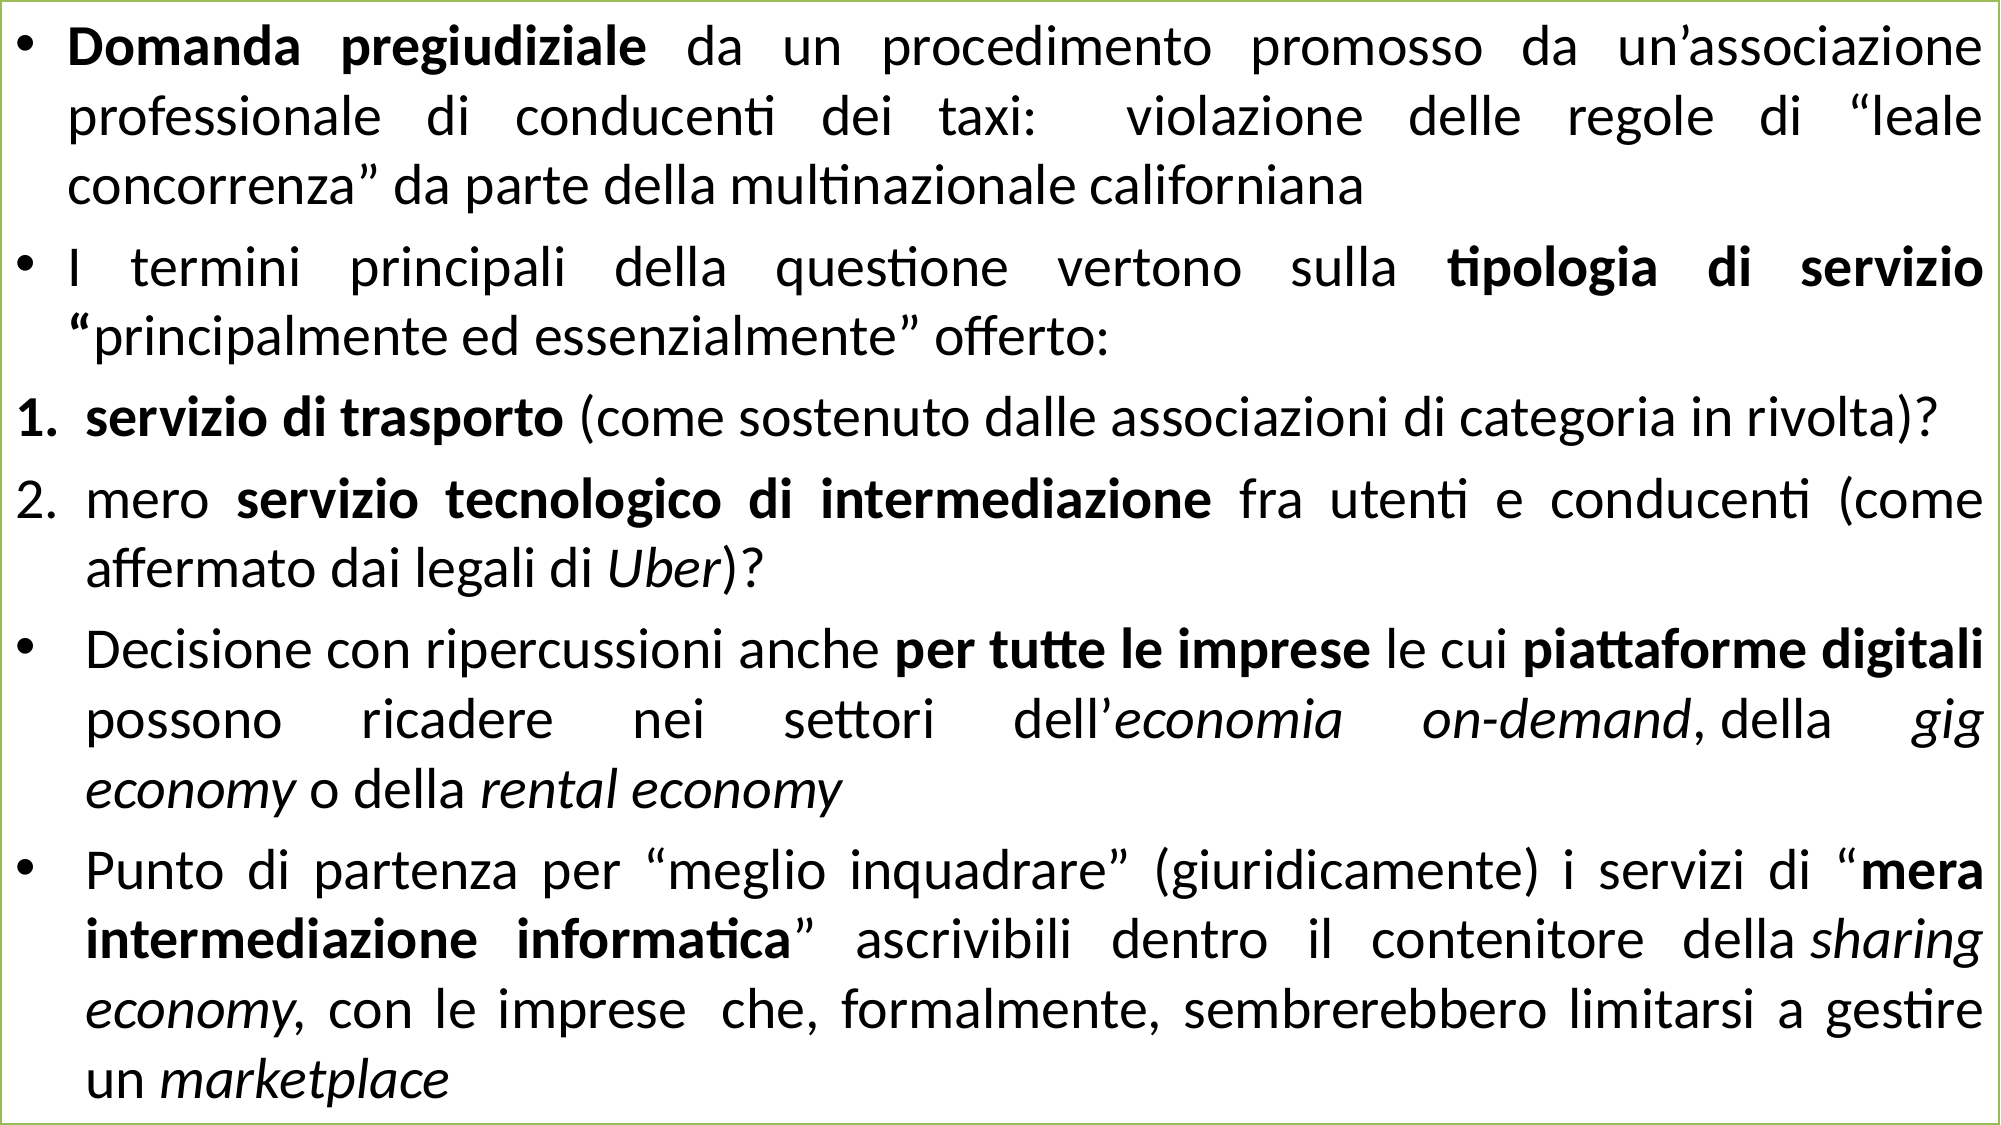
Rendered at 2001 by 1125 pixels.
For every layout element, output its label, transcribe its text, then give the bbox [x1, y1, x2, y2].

list Domanda pregiudiziale da un procedimento promosso da un’associazione professionale di conducenti dei taxi: violazione delle regole di “leale concorrenza” da parte della multinazionale californiana I termini principali della questione vertono sulla tipologia di servizio “principalmente ed essenzialmente” offerto: servizio di trasporto (come sostenuto dalle associazioni di categoria in rivolta)? mero servizio tecnologico di intermediazione fra utenti e conducenti (come affermato dai legali di Uber)? Decisione con ripercussioni anche per tutte le imprese le cui piattaforme digitali possono ricadere nei settori dell’economia on-demand, della gig economy o della rental economy Punto di partenza per “meglio inquadrare” (giuridicamente) i servizi di “mera intermediazione informatica” ascrivibili dentro il contenitore della sharing economy, con le imprese che, formalmente, sembrerebbero limitarsi a gestire un marketplace [0, 0, 2000, 1125]
